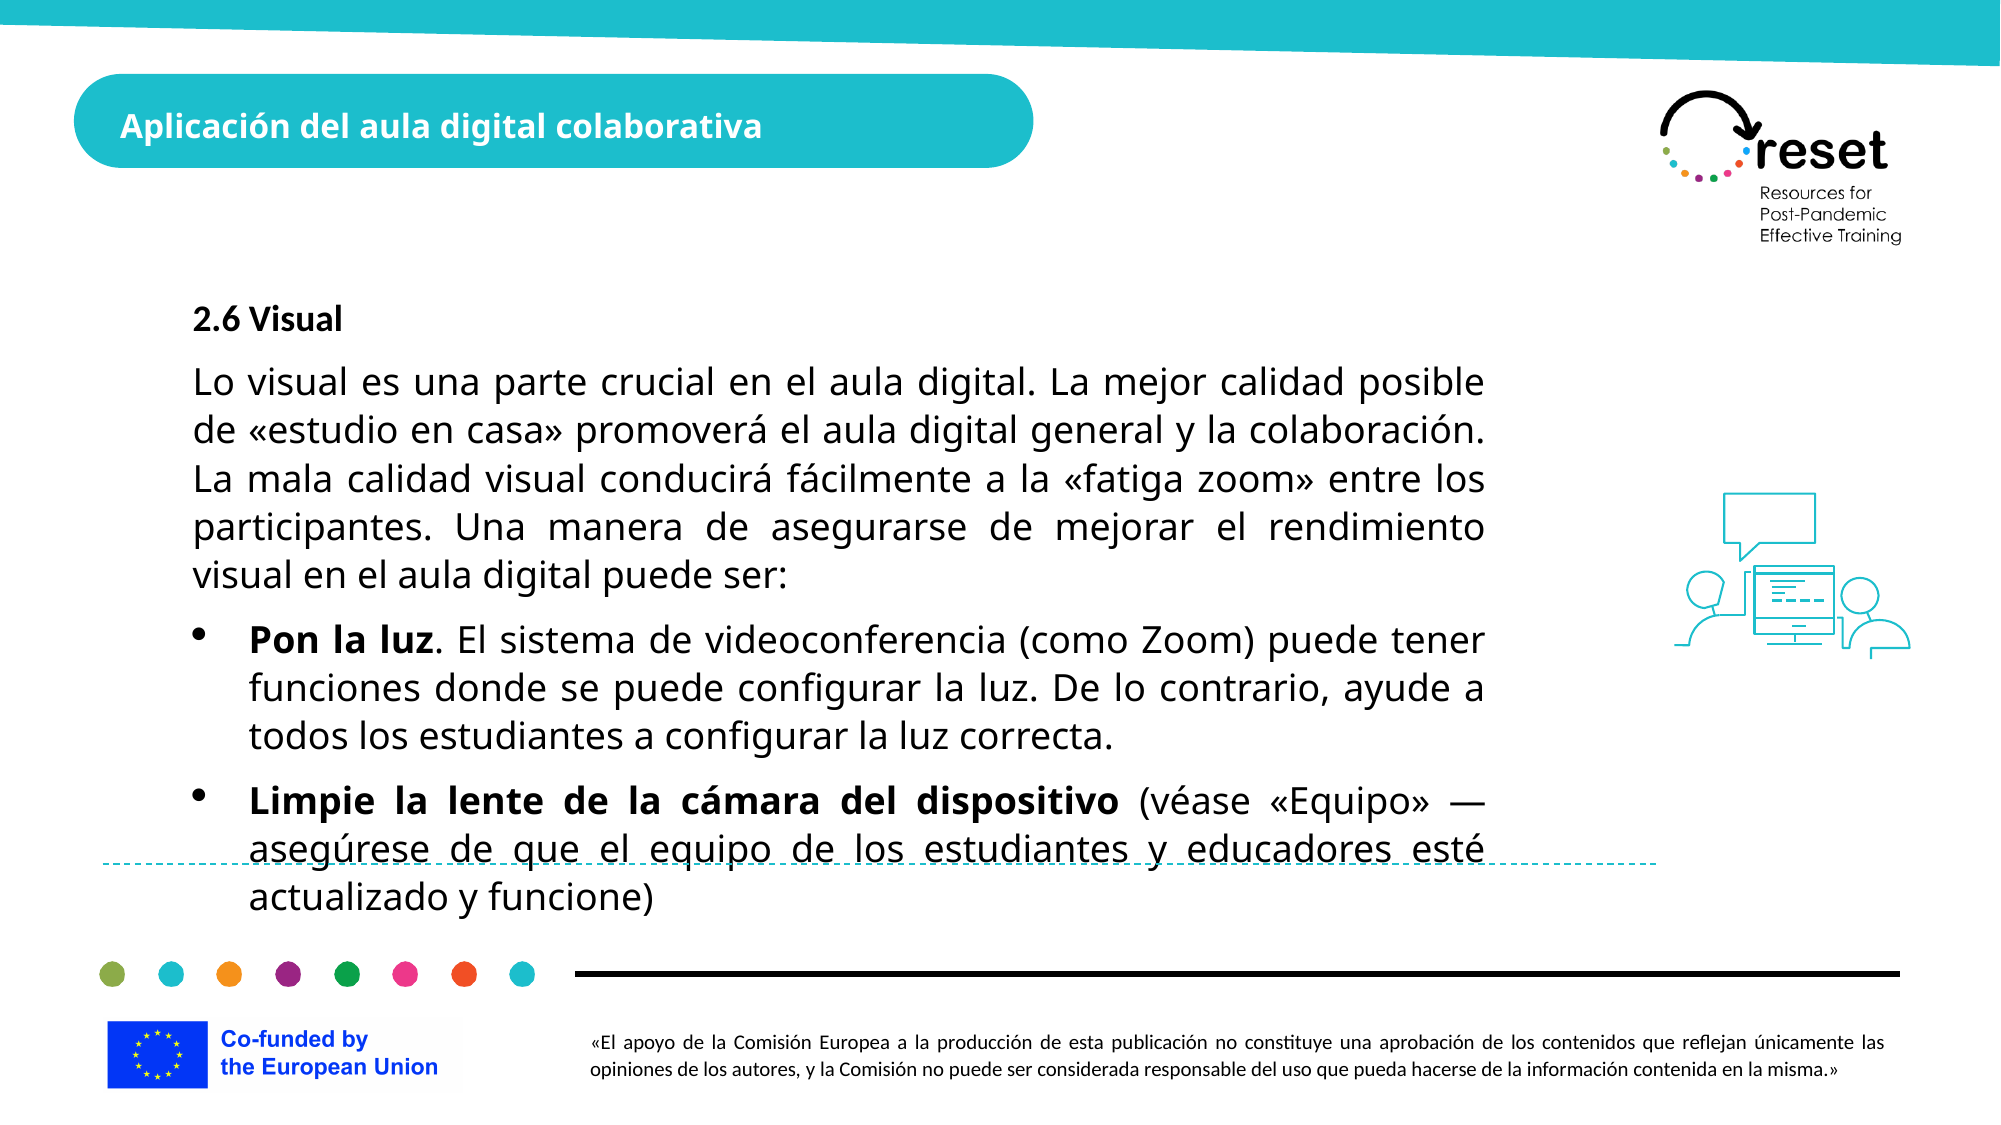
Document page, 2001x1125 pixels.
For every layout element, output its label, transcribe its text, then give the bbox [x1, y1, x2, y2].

picture [103, 1017, 463, 1093]
picture [216, 961, 242, 987]
picture [451, 961, 477, 987]
text_box Aplicación del aula digital colaborativa [72, 72, 1035, 169]
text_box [1674, 492, 1911, 661]
picture [275, 961, 301, 987]
picture [1650, 77, 1917, 255]
picture [158, 961, 184, 987]
picture [99, 961, 125, 987]
text_box 2.6 Visual Lo visual es una parte crucial en el aula digital. La mejor calidad posible de «estudio en casa» promoverá el aula digital general y la colaboración. La mala calidad visual conducirá fácilmente a la «fatiga zoom» entre los participantes. Una manera de asegurarse de mejorar el rendimiento visual en el aula digital puede ser: Pon la luz. El sistema de videoconferencia (como Zoom) puede tener funciones donde se puede configurar la luz. De lo contrario, ayude a todos los estudiantes a configurar la luz correcta. Limpie la lente de la cámara del dispositivo (véase «Equipo» — asegúrese de que el equipo de los estudiantes y educadores esté actualizado y funcione) [102, 283, 1502, 858]
picture [334, 961, 360, 987]
picture [392, 961, 418, 987]
picture [509, 961, 535, 987]
